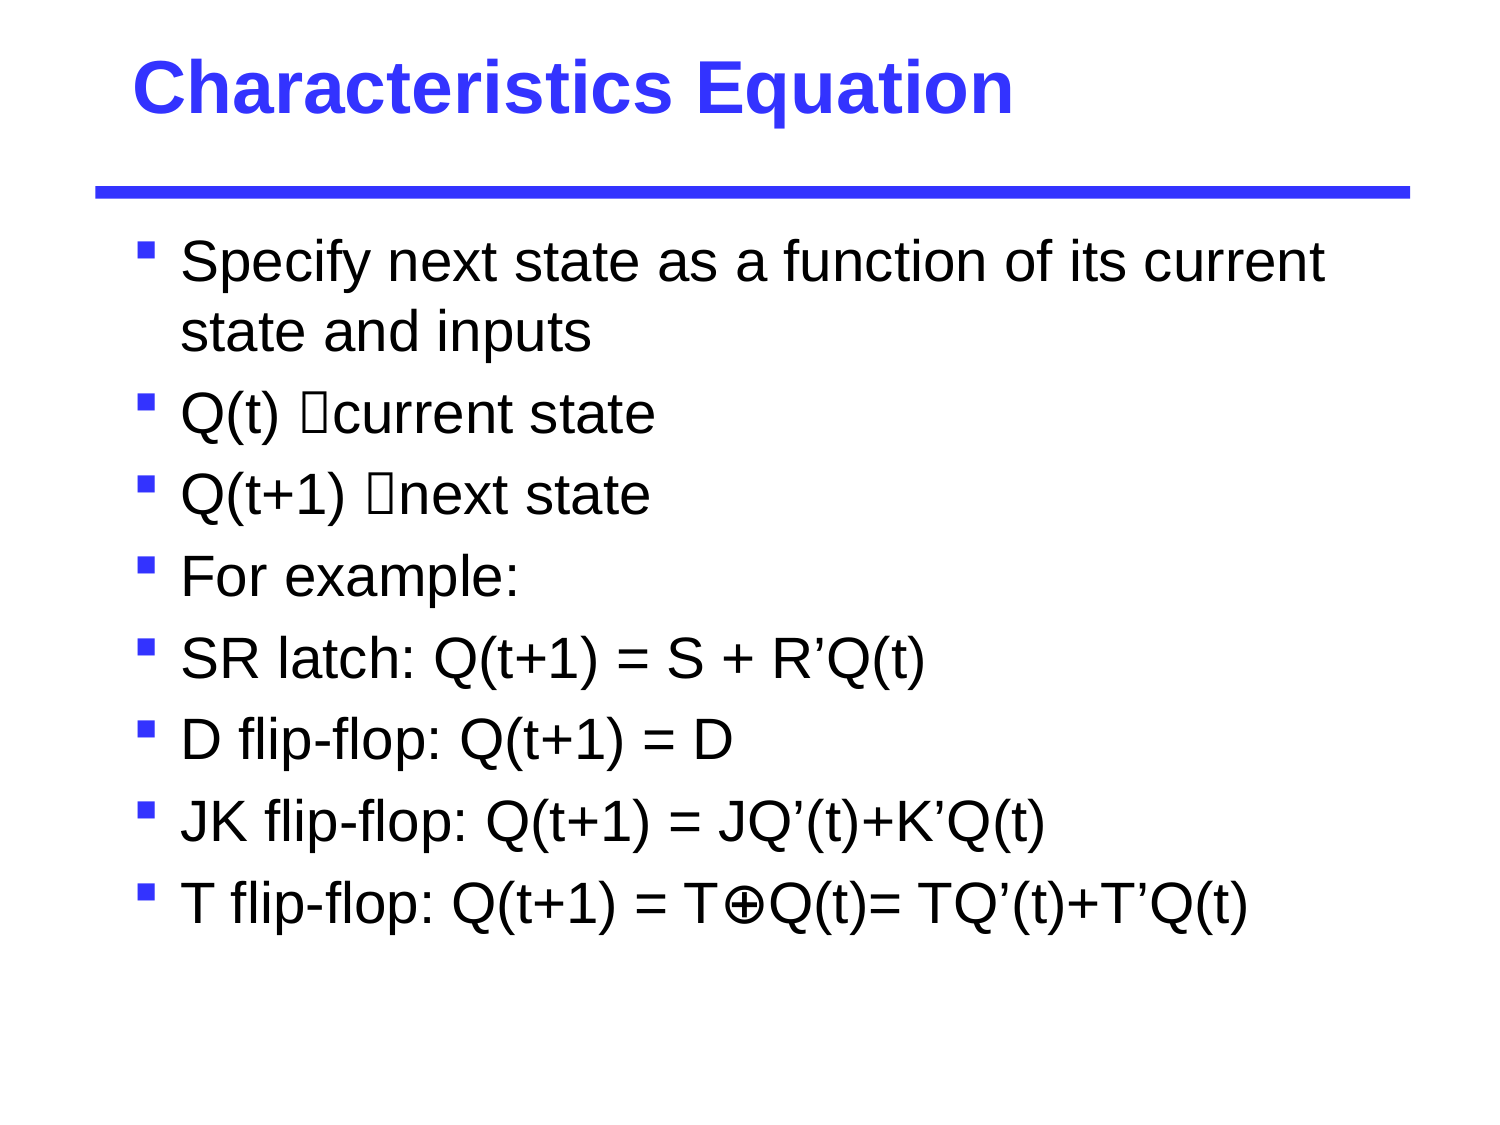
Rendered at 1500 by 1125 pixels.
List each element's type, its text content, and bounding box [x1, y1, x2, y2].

title Characteristics Equation [117, 0, 1393, 168]
list Specify next state as a function of its current state and inputs Q(t) current state Q(t+1) next state For example: SR latch: Q(t+1) = S + R’Q(t) D flip-flop: Q(t+1) = D JK flip-flop: Q(t+1) = JQ’(t)+K’Q(t) T flip-flop: Q(t+1) = T⊕Q(t)= TQ’(t)+T’Q(t) [117, 215, 1394, 1041]
